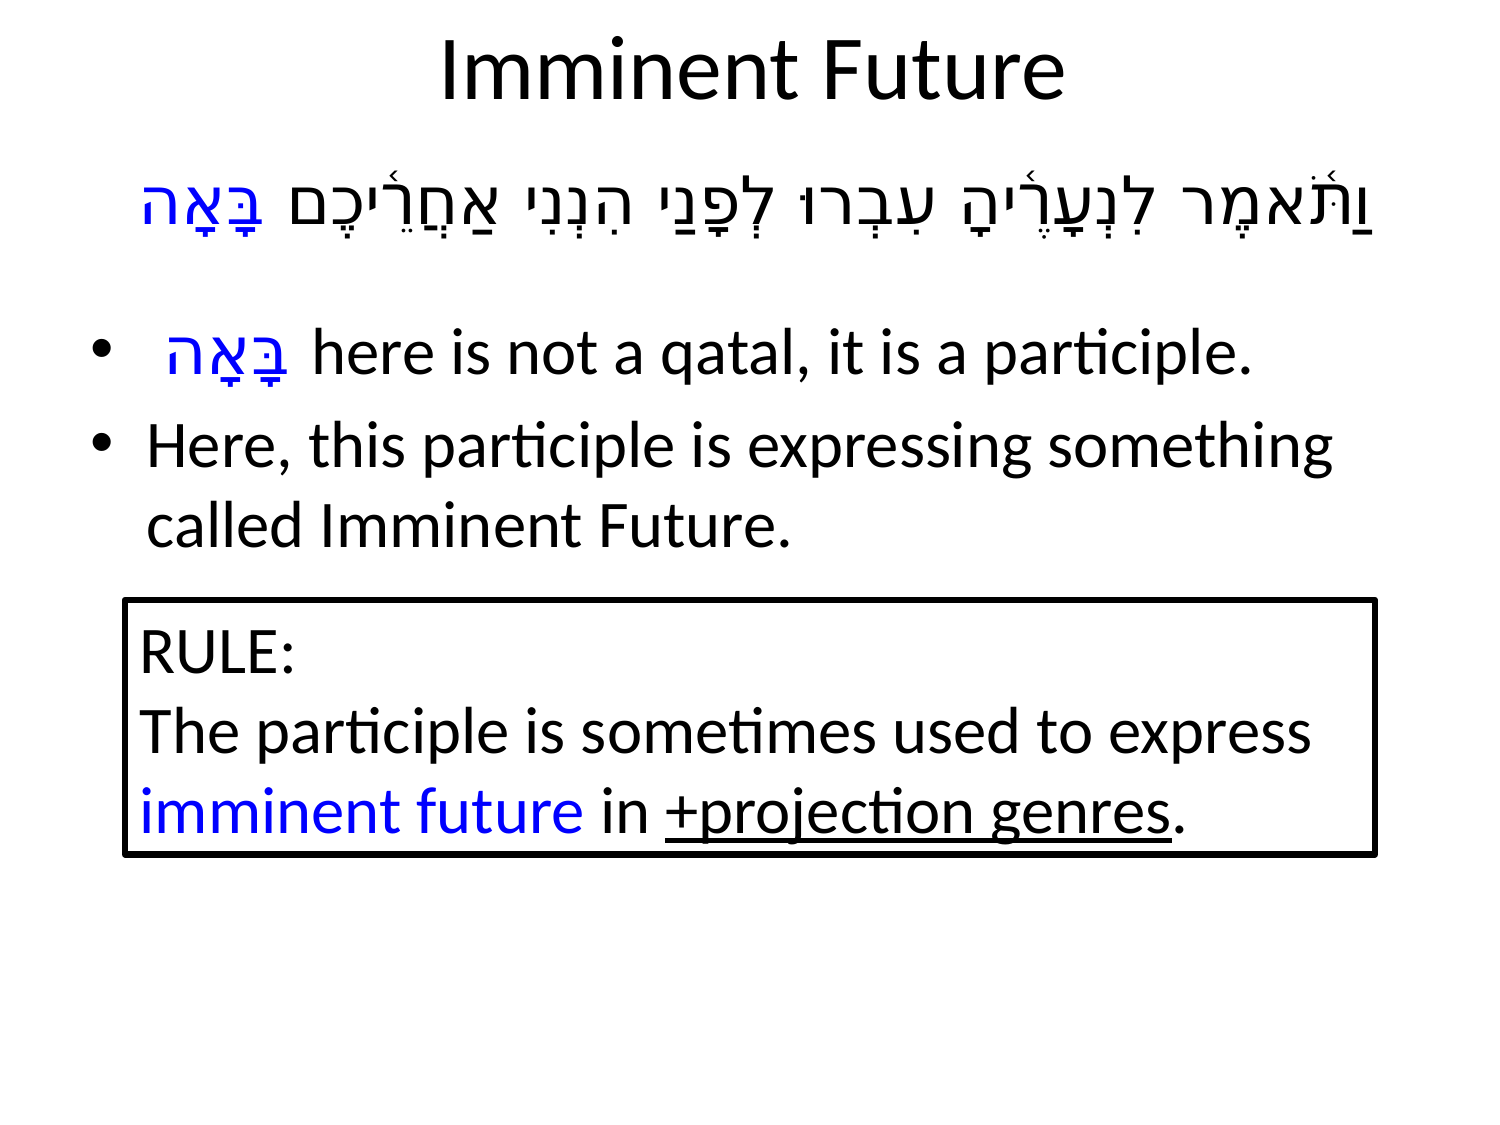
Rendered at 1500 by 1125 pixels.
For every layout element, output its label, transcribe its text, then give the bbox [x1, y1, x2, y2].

list בָּאָה here is not a qatal, it is a participle. Here, this participle is expressing something called Imminent Future. [75, 299, 1425, 613]
title Imminent Future [78, 0, 1429, 125]
text_box וַתֹּ֫אמֶר לִנְעָרֶ֫יהָ עִבְרוּ לְפָנַי הִנְנִי אַחֲרֵ֫יכֶם בָּאָה [0, 149, 1388, 275]
text_box RULE: The participle is sometimes used to express imminent future in +projection genres. [125, 599, 1375, 855]
